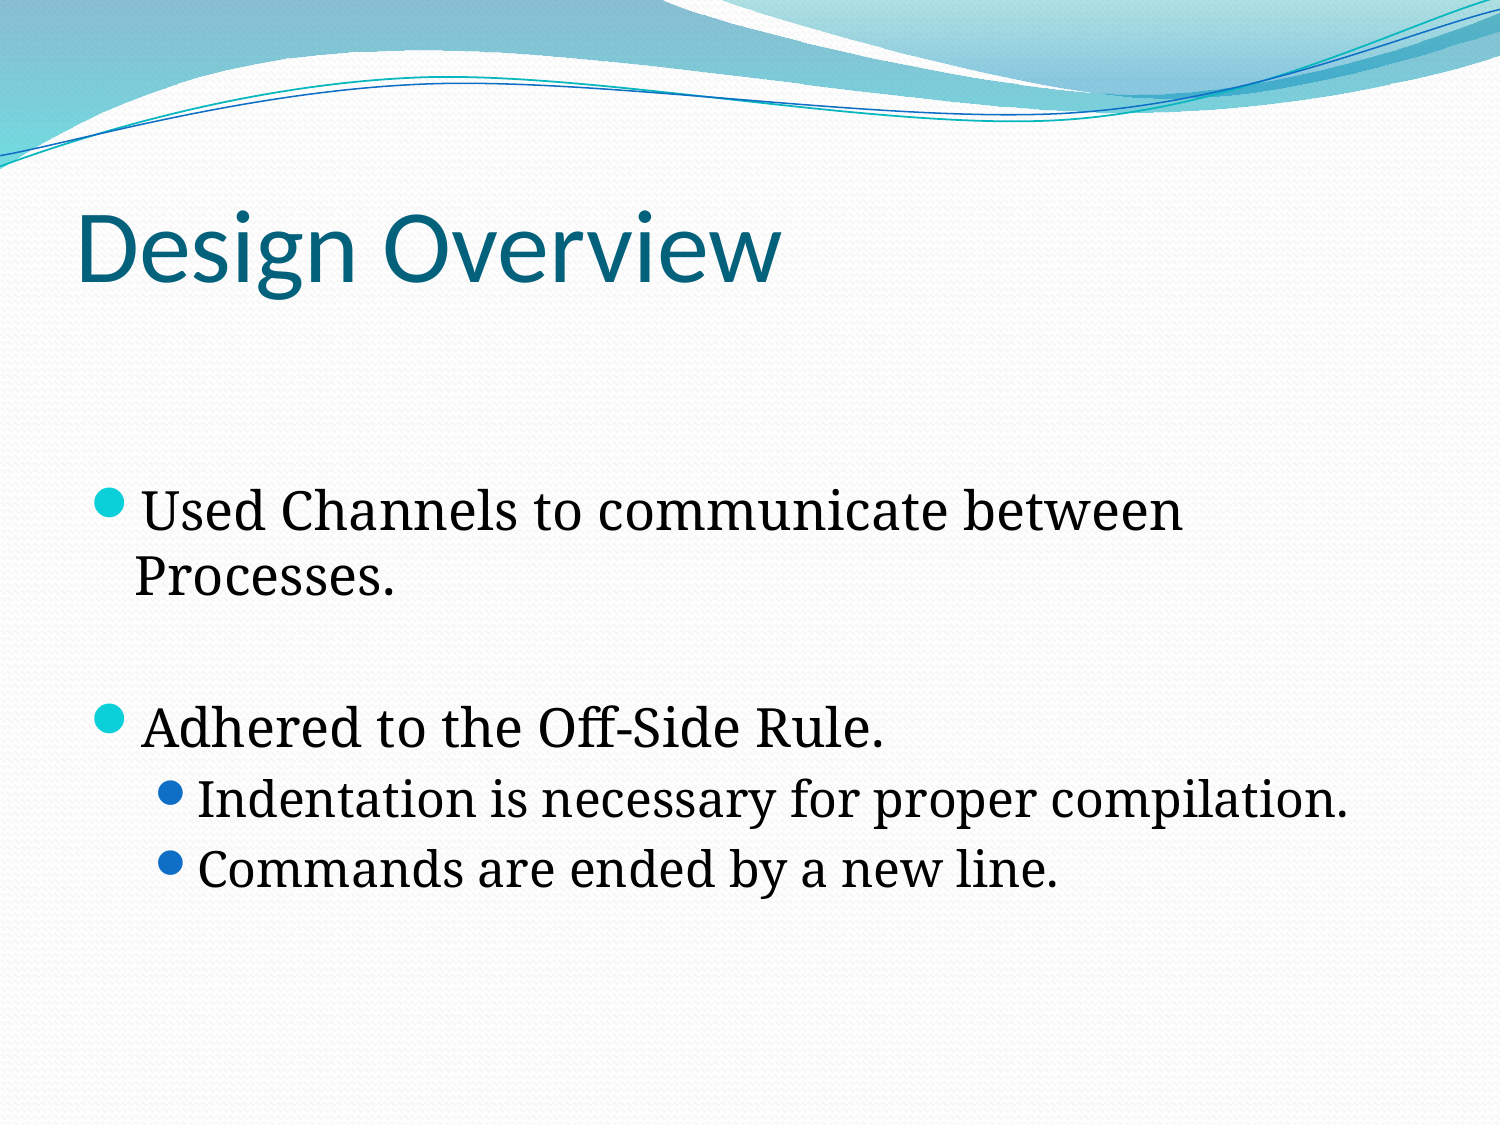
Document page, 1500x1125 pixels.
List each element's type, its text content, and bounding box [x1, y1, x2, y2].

title Design Overview [74, 115, 1426, 304]
list Used Channels to communicate between Processes. Adhered to the Off-Side Rule. Indentation is necessary for proper compilation. Commands are ended by a new line. [74, 317, 1426, 1038]
